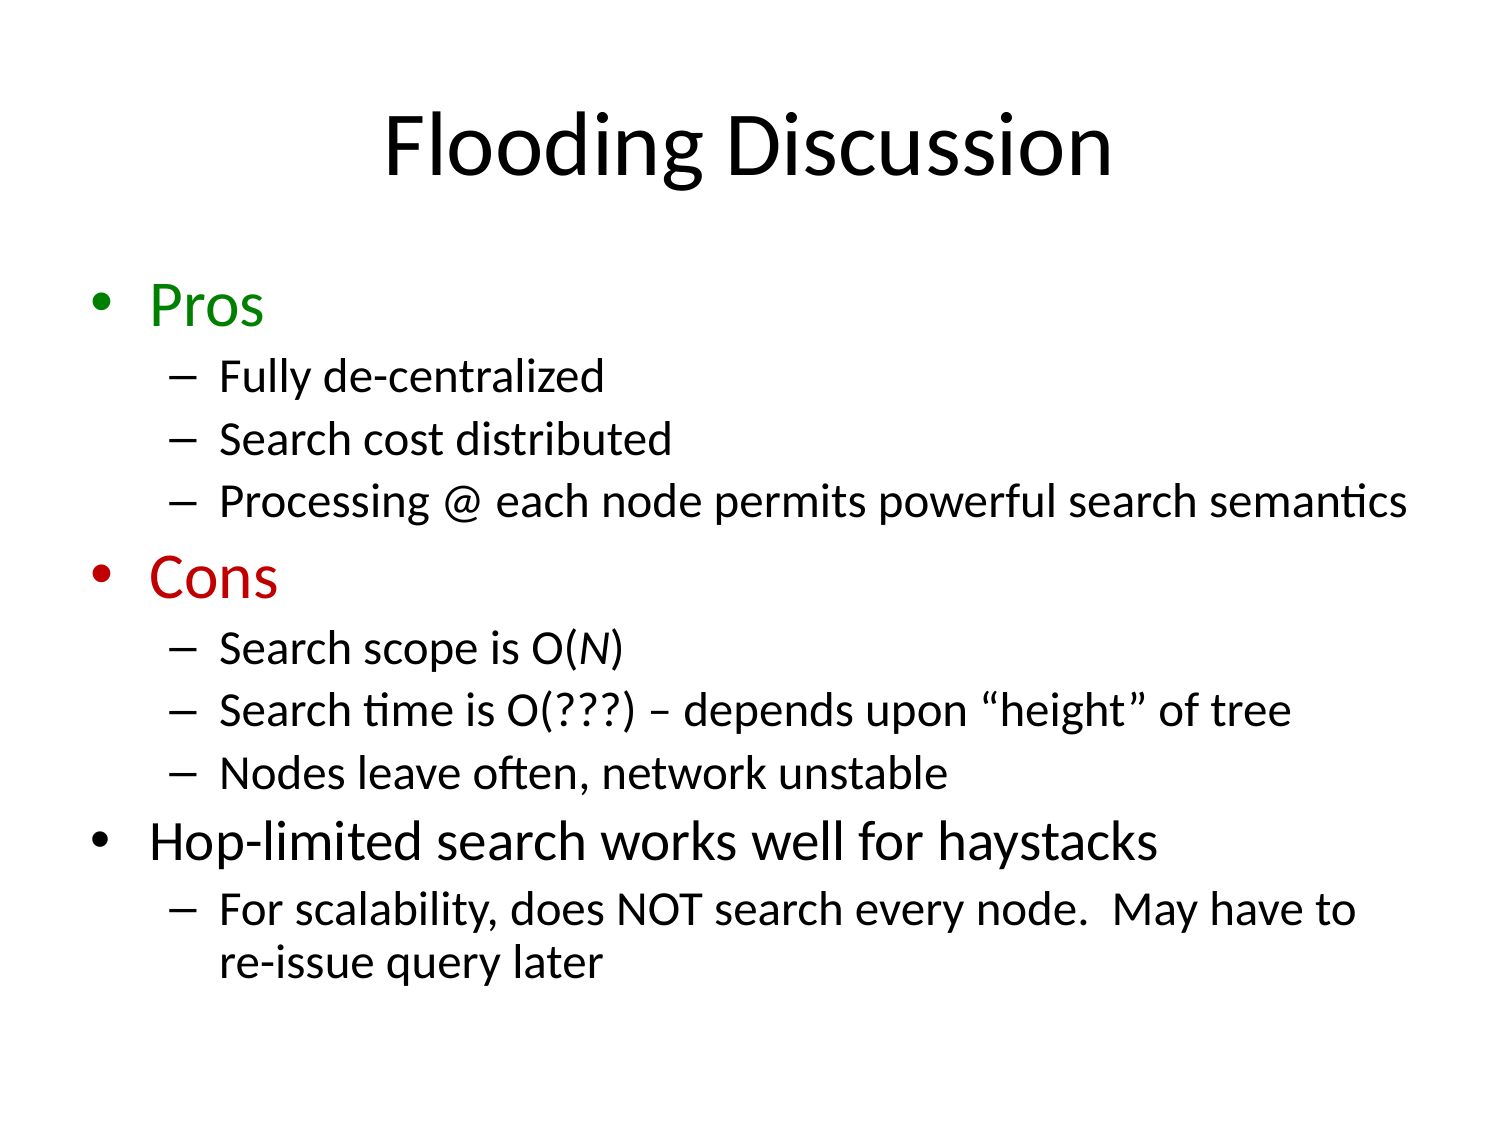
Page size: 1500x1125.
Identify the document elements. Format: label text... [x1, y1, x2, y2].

list Pros Fully de-centralized Search cost distributed Processing @ each node permits powerful search semantics Cons Search scope is O(N) Search time is O(???) – depends upon “height” of tree Nodes leave often, network unstable Hop-limited search works well for haystacks For scalability, does NOT search every node. May have to re-issue query later [75, 262, 1425, 1005]
title Flooding Discussion [75, 45, 1425, 233]
